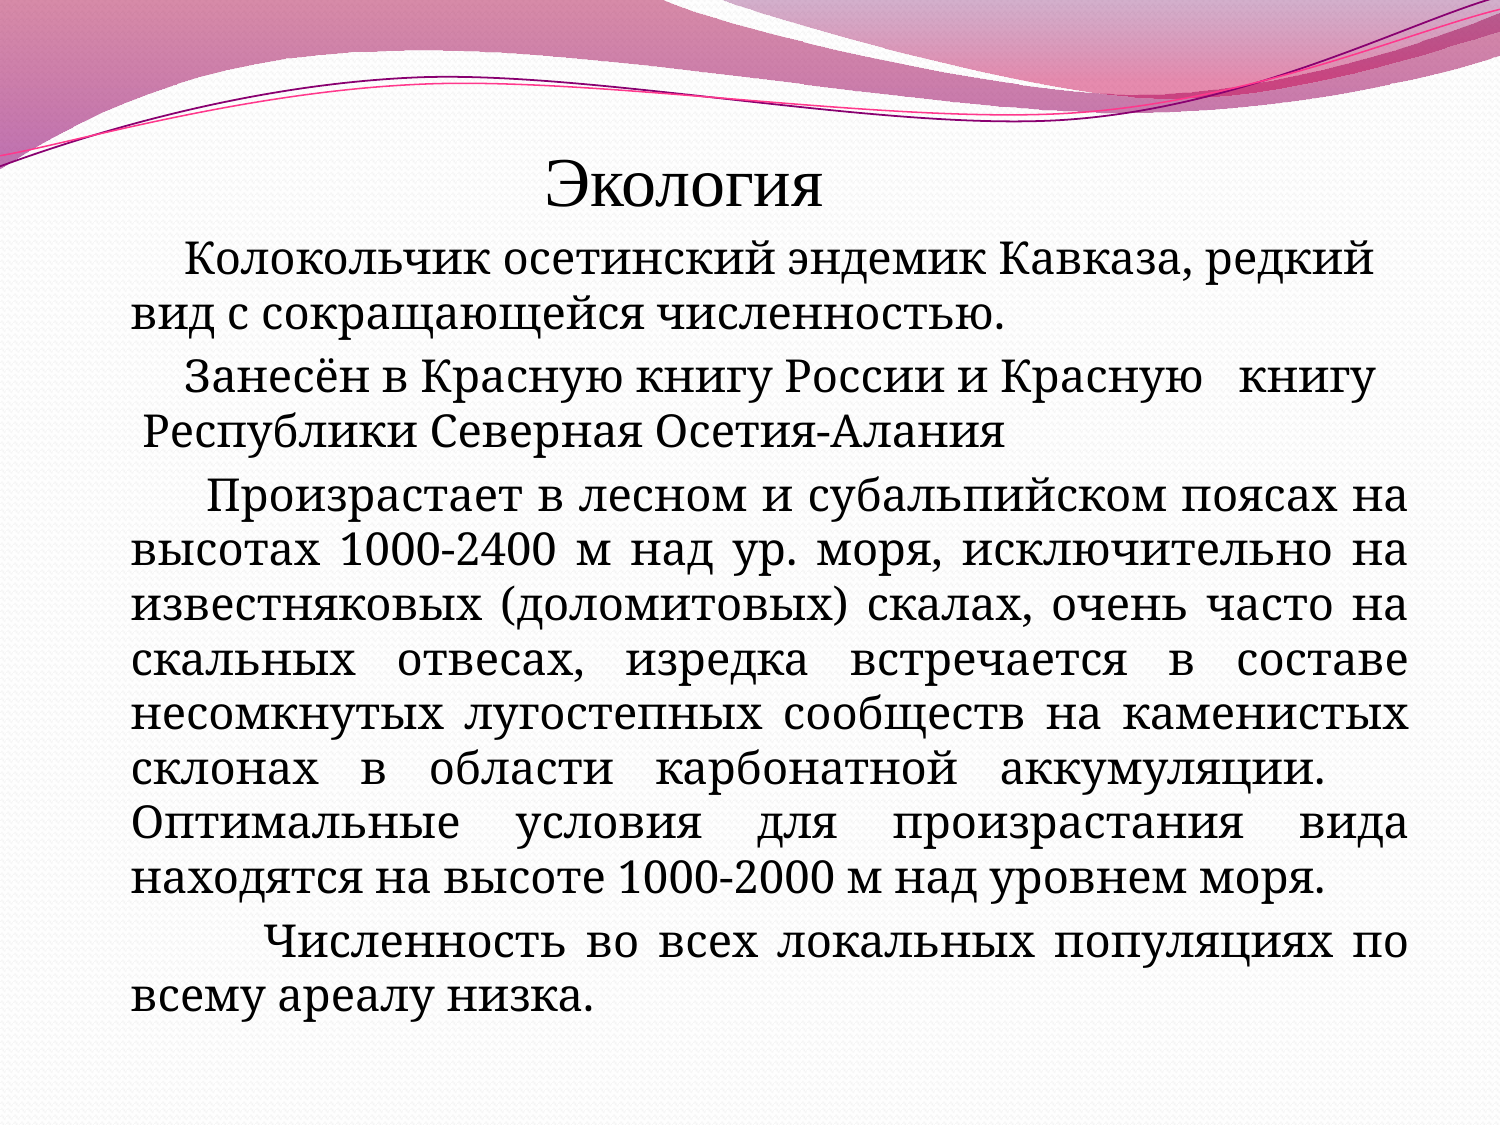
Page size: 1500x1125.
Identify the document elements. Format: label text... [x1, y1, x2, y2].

list Экология Колокольчик осетинский эндемик Кавказа, редкий вид с сокращающейся численностью. Занесён в Красную книгу России и Красную книгу Республики Северная Осетия-Алания Произрастает в лесном и субальпийском поясах на высотах 1000-2400 м над ур. моря, исключительно на известняковых (доломитовых) скалах, очень часто на скальных отвесах, изредка встречается в составе несомкнутых лугостепных сообществ на каменистых склонах в области карбонатной аккумуляции. Оптимальные условия для произрастания вида находятся на высоте 1000-2000 м над уровнем моря. Численность во всех локальных популяциях по всему ареалу низка. [75, 128, 1425, 1038]
